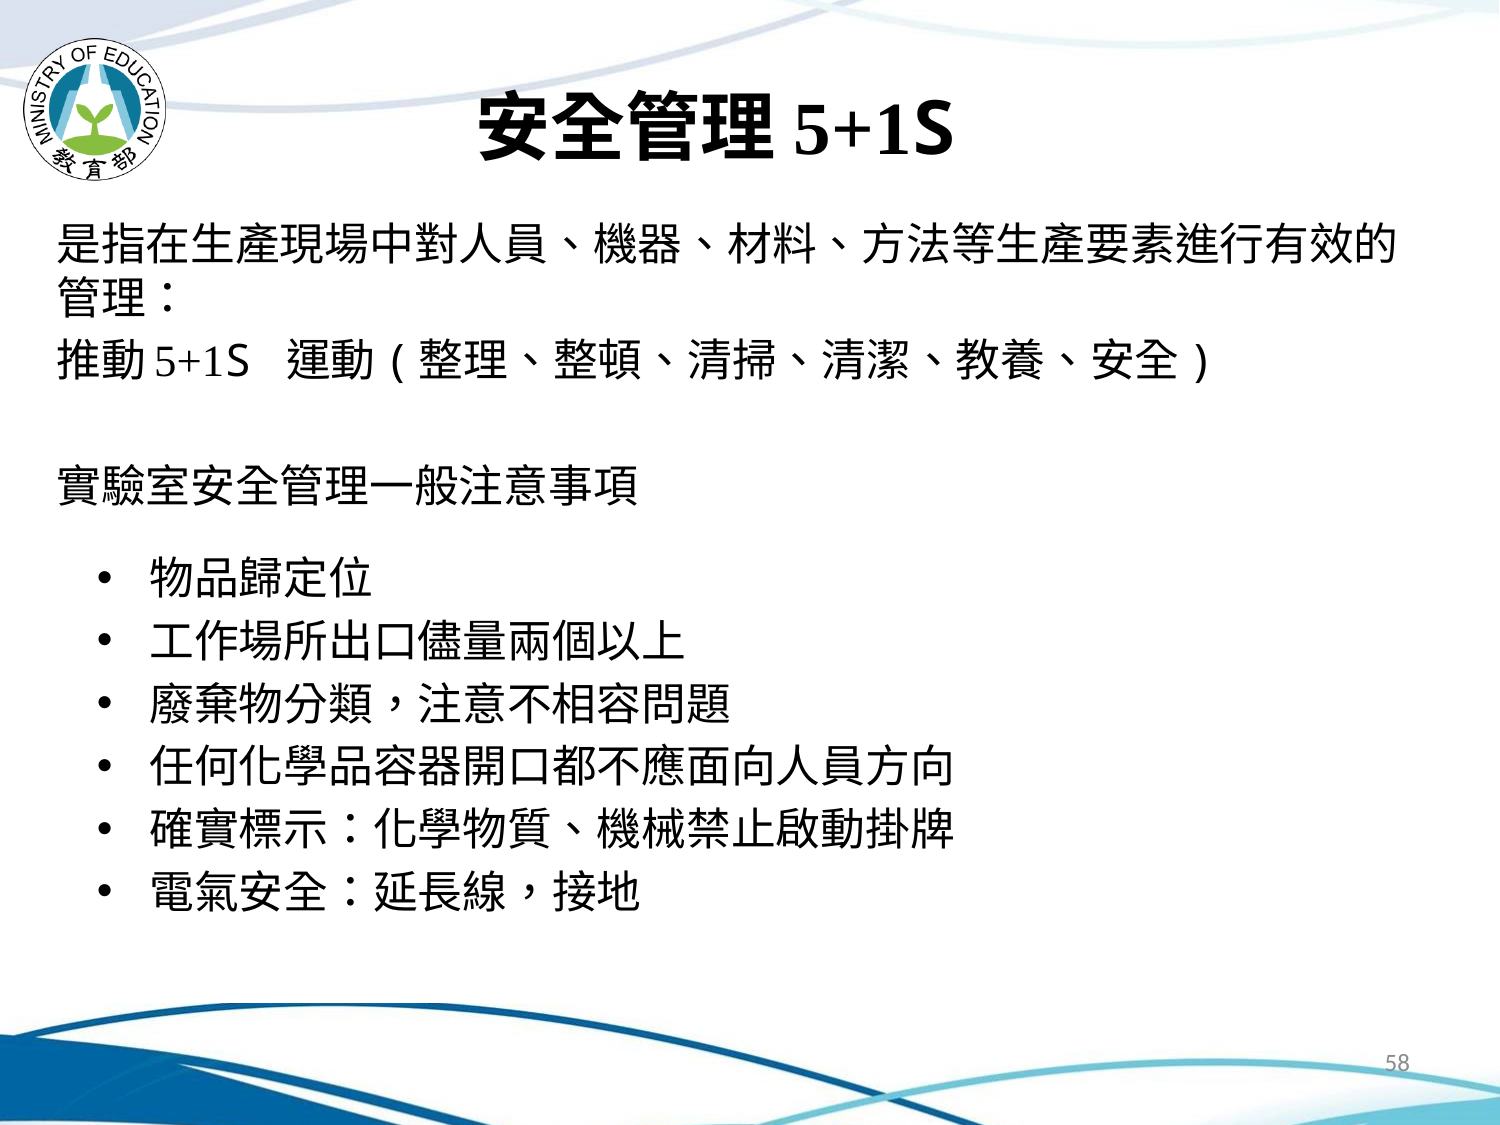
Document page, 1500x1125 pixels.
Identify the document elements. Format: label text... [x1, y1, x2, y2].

slide_number 58 [1074, 1024, 1425, 1100]
title 安全管理5+1S [41, 30, 1392, 208]
list 是指在生產現場中對人員、機器、材料、方法等生產要素進行有效的管理： 推動5+1S 運動(整理、整頓、清掃、清潔、教養、安全) 實驗室安全管理一般注意事項 物品歸定位 工作場所出口儘量兩個以上 廢棄物分類，注意不相容問題 任何化學品容器開口都不應面向人員方向 確實標示：化學物質、機械禁止啟動掛牌 電氣安全：延長線，接地 [41, 208, 1436, 929]
picture [0, 1003, 1500, 1125]
picture [0, 0, 1499, 182]
